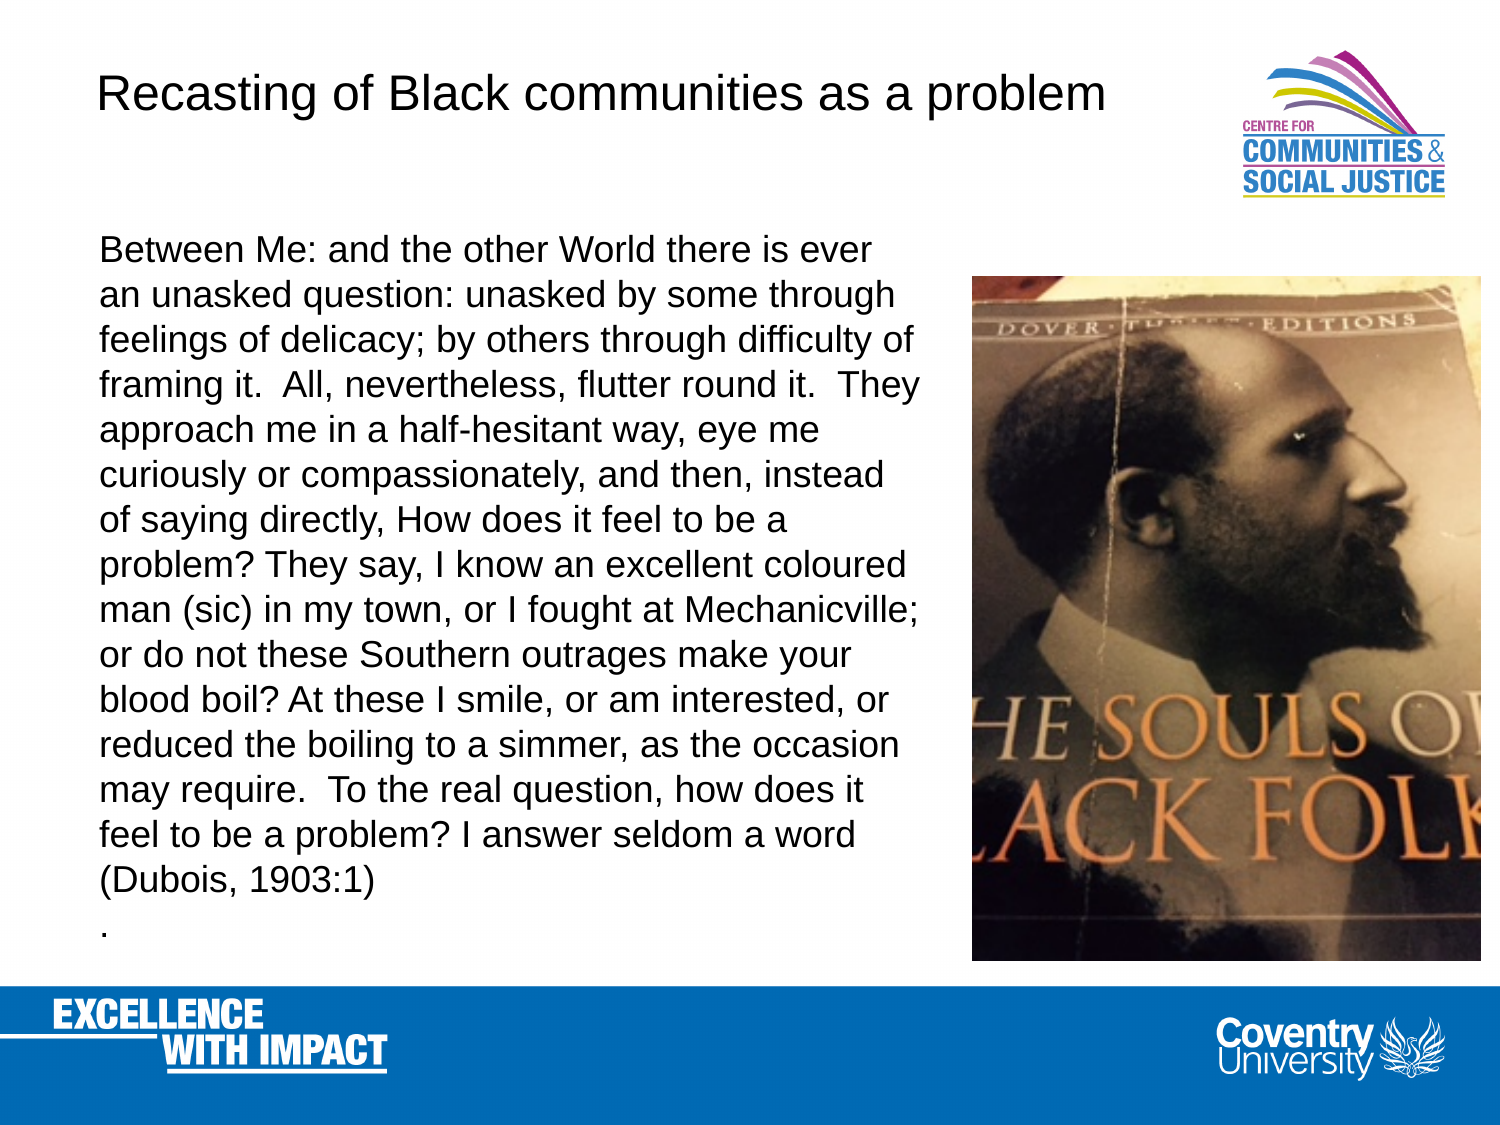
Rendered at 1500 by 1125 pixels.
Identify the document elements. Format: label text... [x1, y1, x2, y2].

picture [0, 0, 1500, 1125]
text_box Between Me: and the other World there is ever an unasked question: unasked by some through feelings of delicacy; by others through difficulty of framing it. All, nevertheless, flutter round it. They approach me in a half-hesitant way, eye me curiously or compassionately, and then, instead of saying directly, How does it feel to be a problem? They say, I know an excellent coloured man (sic) in my town, or I fought at Mechanicville; or do not these Southern outrages make your blood boil? At these I smile, or am interested, or reduced the boiling to a simmer, as the occasion may require. To the real question, how does it feel to be a problem? I answer seldom a word (Dubois, 1903:1) . [84, 218, 937, 953]
text_box Recasting of Black communities as a problem [53, 52, 1247, 128]
